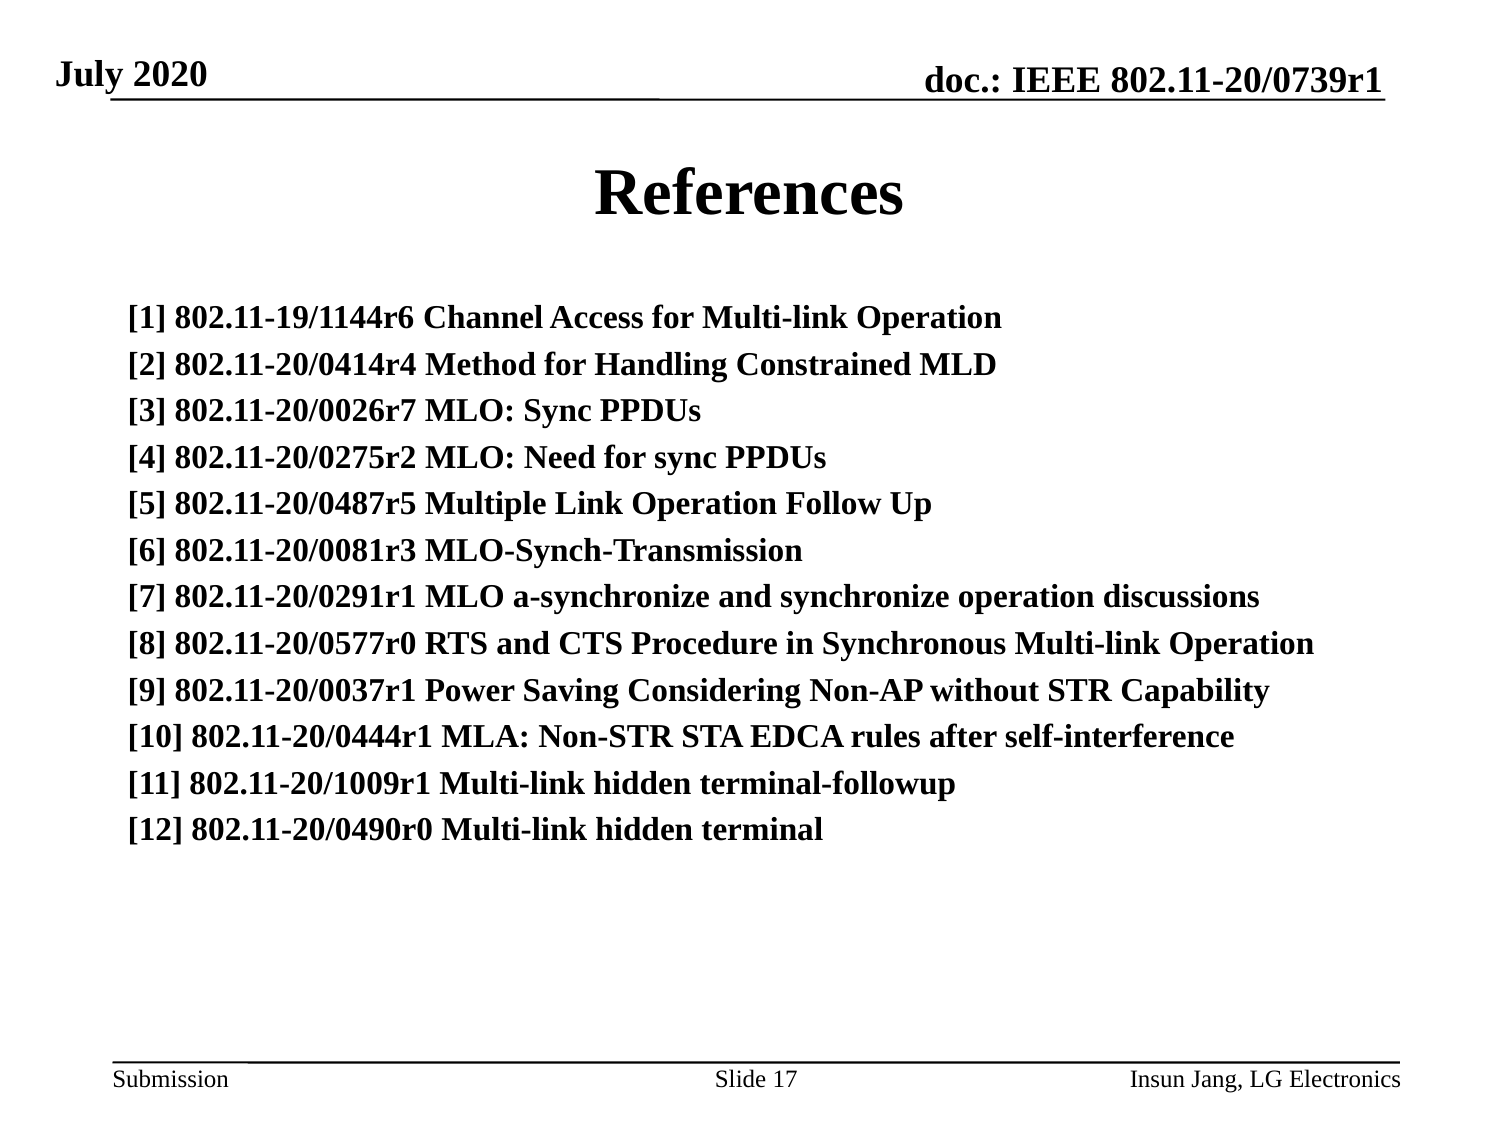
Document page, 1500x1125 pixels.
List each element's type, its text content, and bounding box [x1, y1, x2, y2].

footer Insun Jang, LG Electronics [1125, 1061, 1402, 1093]
list [1] 802.11-19/1144r6 Channel Access for Multi-link Operation [2] 802.11-20/0414r4 Method for Handling Constrained MLD [3] 802.11-20/0026r7 MLO: Sync PPDUs [4] 802.11-20/0275r2 MLO: Need for sync PPDUs [5] 802.11-20/0487r5 Multiple Link Operation Follow Up [6] 802.11-20/0081r3 MLO-Synch-Transmission [7] 802.11-20/0291r1 MLO a-synchronize and synchronize operation discussions [8] 802.11-20/0577r0 RTS and CTS Procedure in Synchronous Multi-link Operation [9] 802.11-20/0037r1 Power Saving Considering Non-AP without STR Capability [10] 802.11-20/0444r1 MLA: Non-STR STA EDCA rules after self-interference [11] 802.11-20/1009r1 Multi-link hidden terminal-followup [12] 802.11-20/0490r0 Multi-link hidden terminal [112, 287, 1388, 1000]
title References [112, 112, 1388, 263]
slide_number Slide 17 [712, 1061, 800, 1093]
